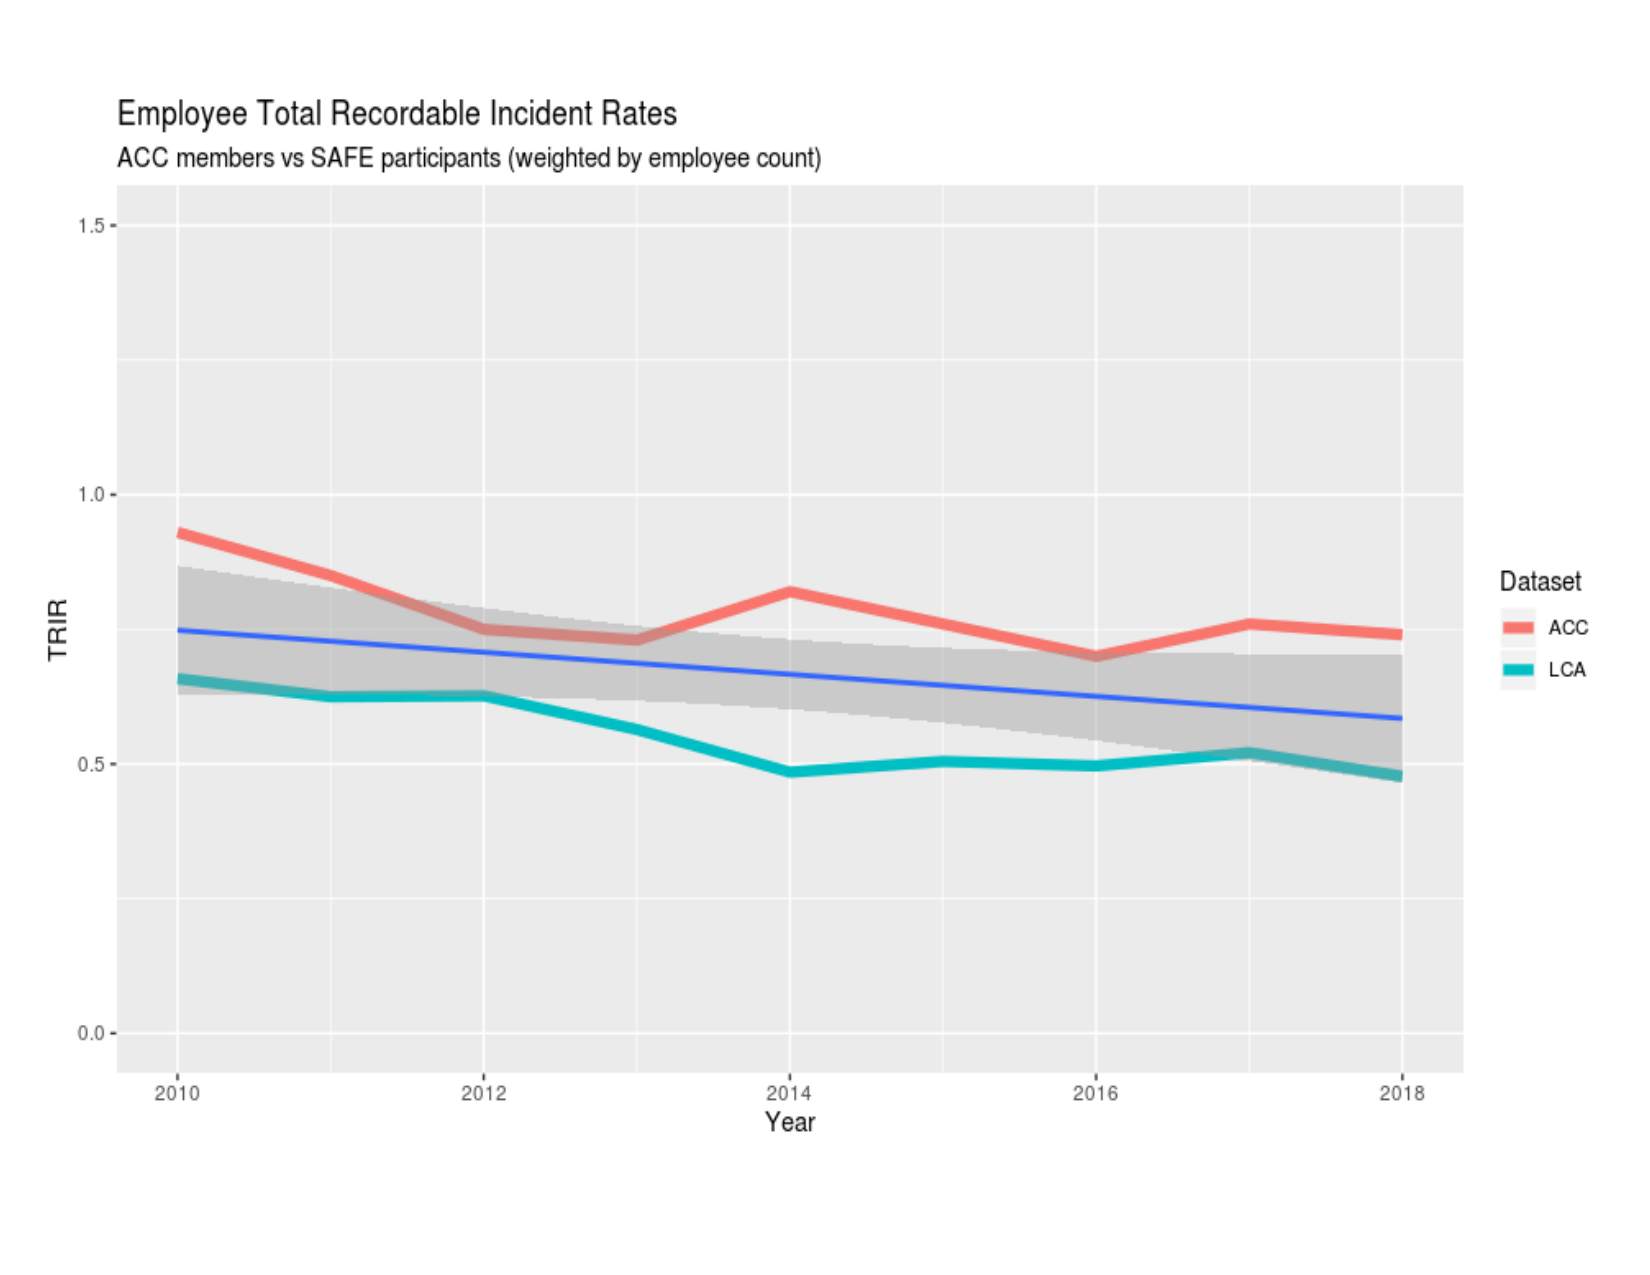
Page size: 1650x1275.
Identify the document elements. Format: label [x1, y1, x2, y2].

picture [37, 87, 1613, 1151]
